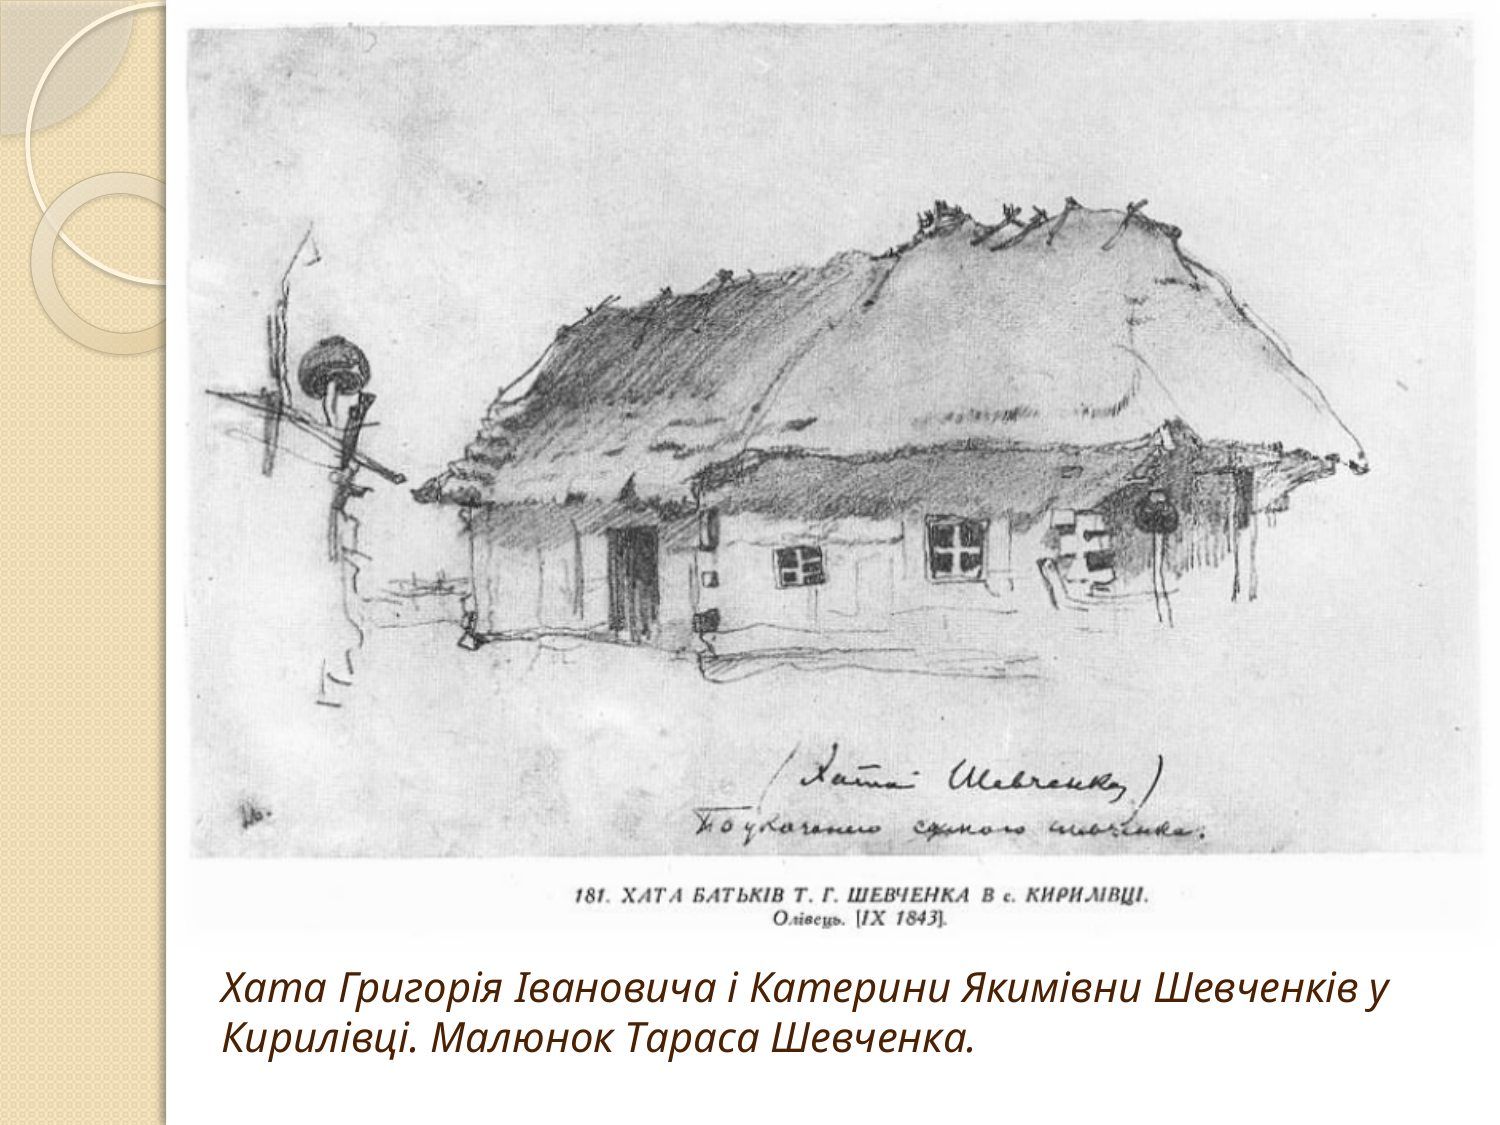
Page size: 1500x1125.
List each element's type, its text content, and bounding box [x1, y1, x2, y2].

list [170, 0, 1500, 953]
title Хата Григорія Івановича і Катерини Якимівни Шевченків у Кирилівці. Малюнок Тараса Шевченка. [206, 965, 1437, 1105]
